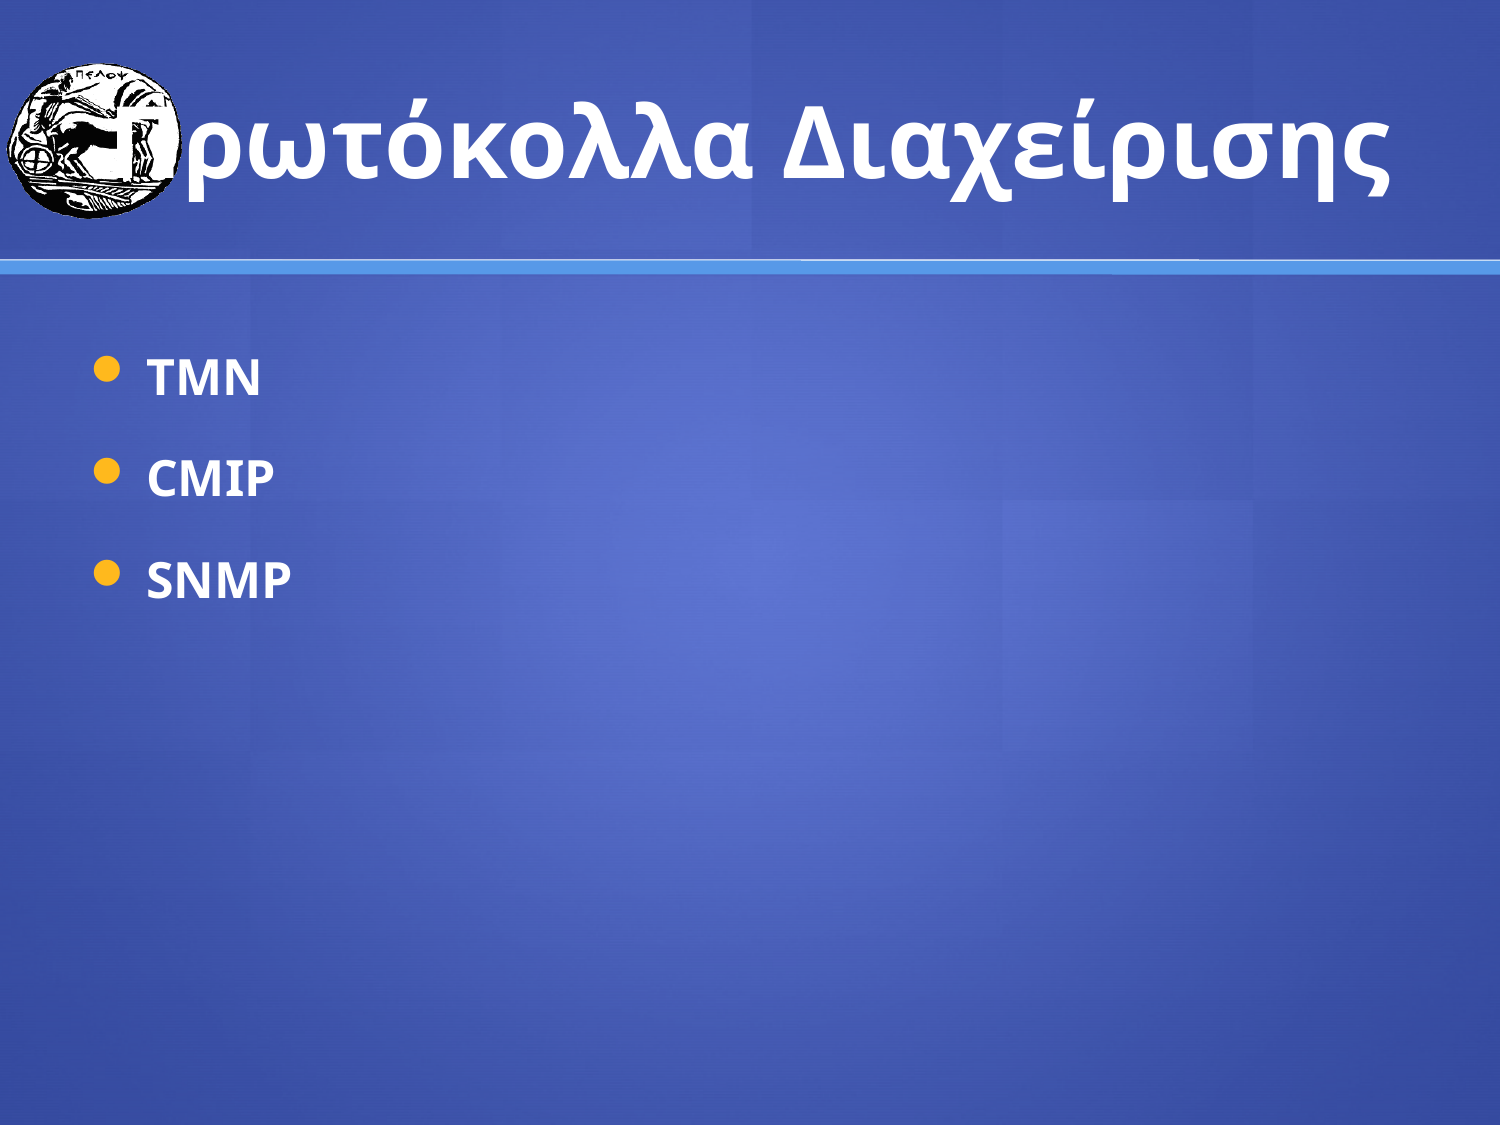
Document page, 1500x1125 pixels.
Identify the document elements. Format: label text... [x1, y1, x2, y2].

list TMN CMIP SNMP [75, 337, 1425, 988]
title Πρωτόκολλα Διαχείρισης [75, 45, 1425, 233]
picture [0, 57, 75, 225]
